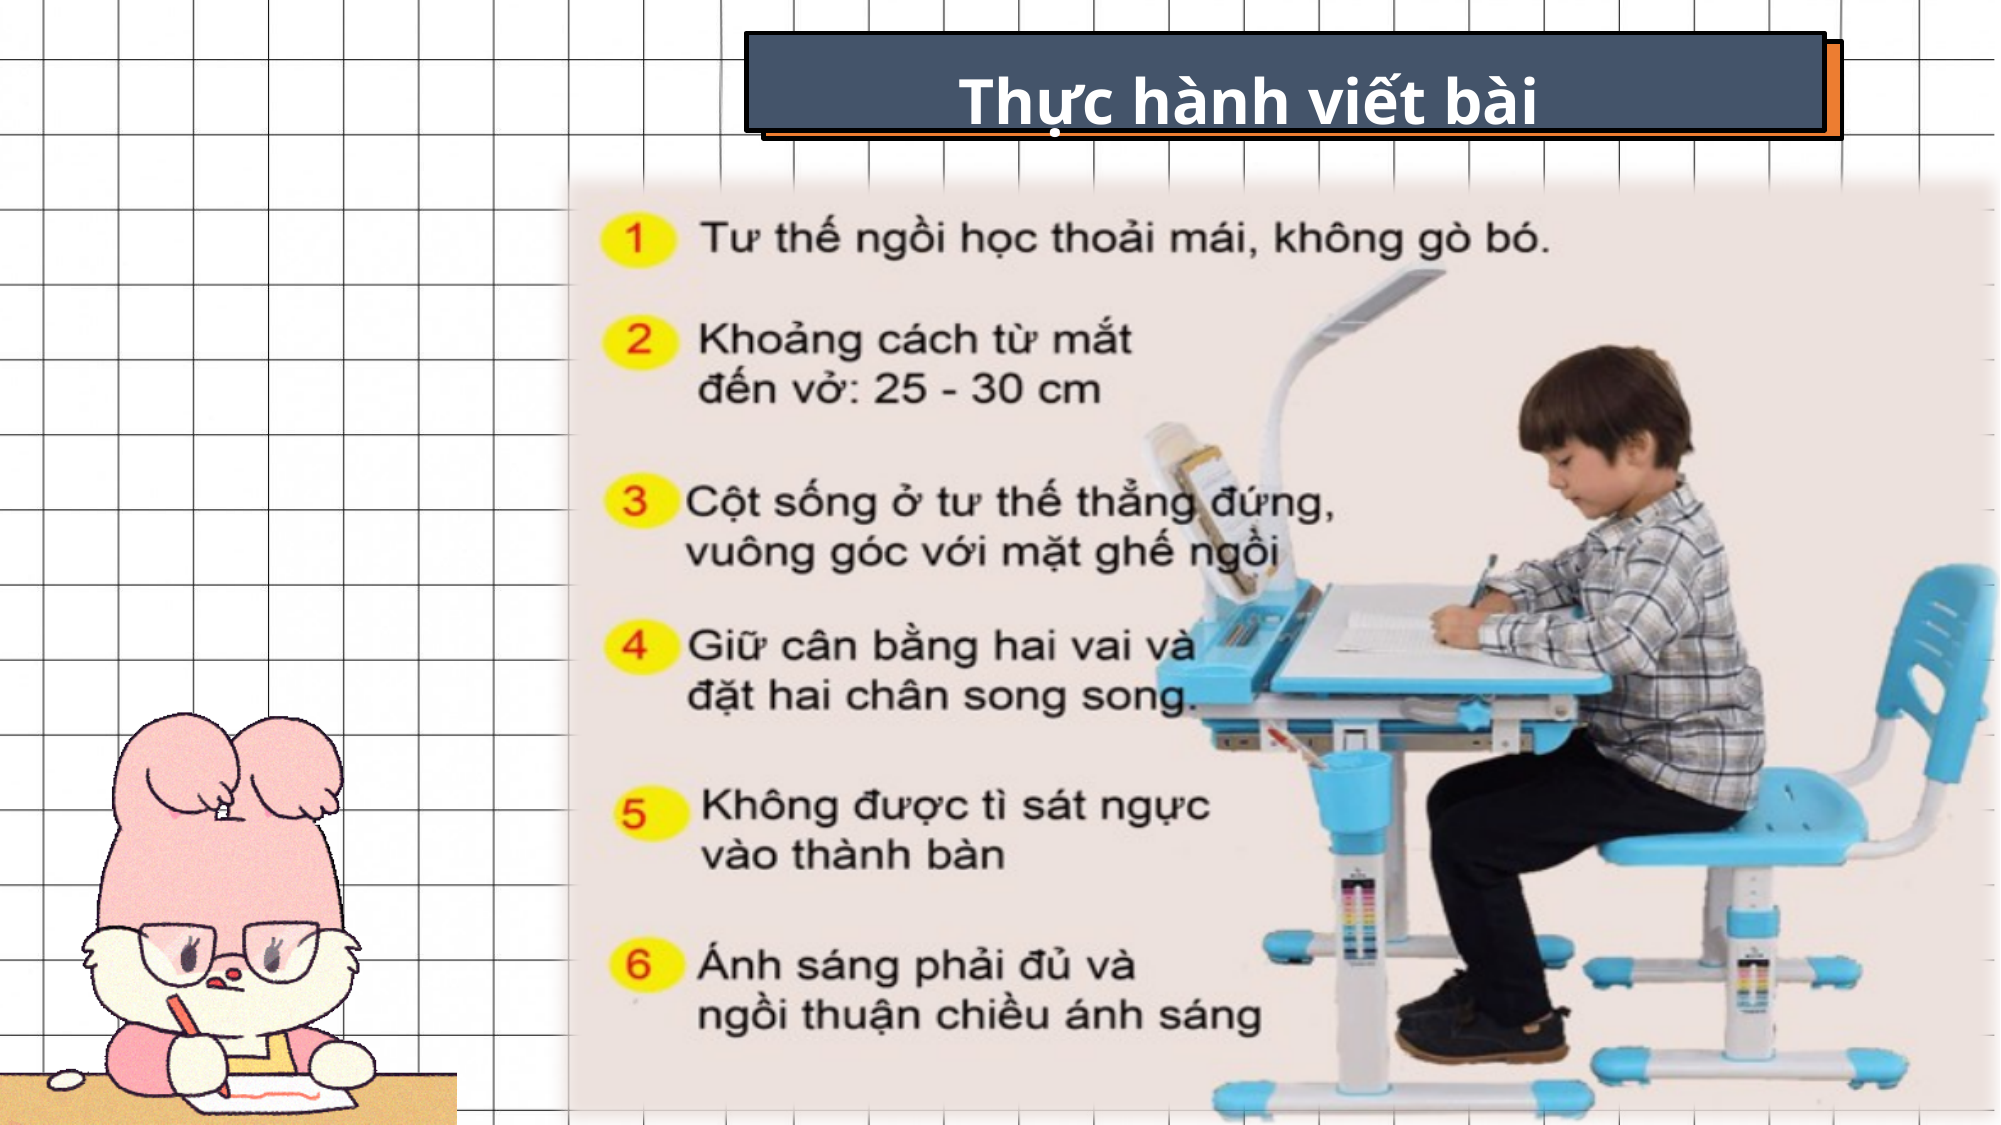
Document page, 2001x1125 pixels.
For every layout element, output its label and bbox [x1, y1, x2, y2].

text_box [728, 32, 1842, 146]
picture [0, 0, 2000, 1125]
